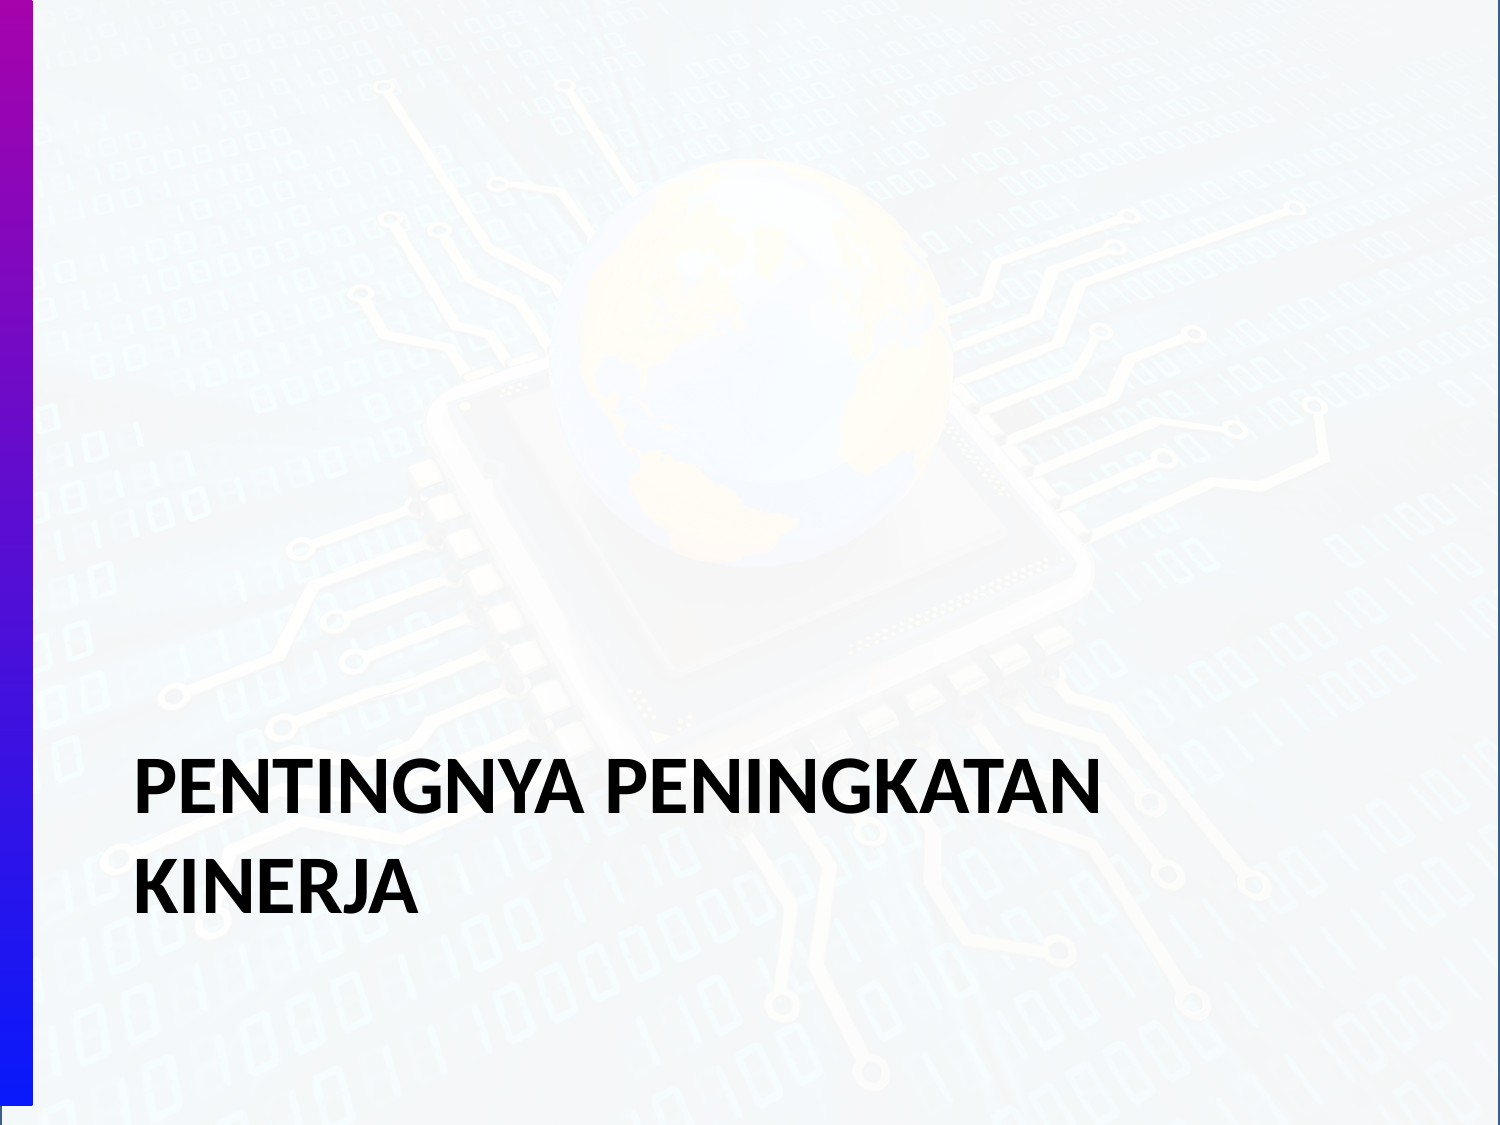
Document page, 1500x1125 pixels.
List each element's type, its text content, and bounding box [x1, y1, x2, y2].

title Pentingnya Peningkatan Kinerja [118, 722, 1394, 947]
